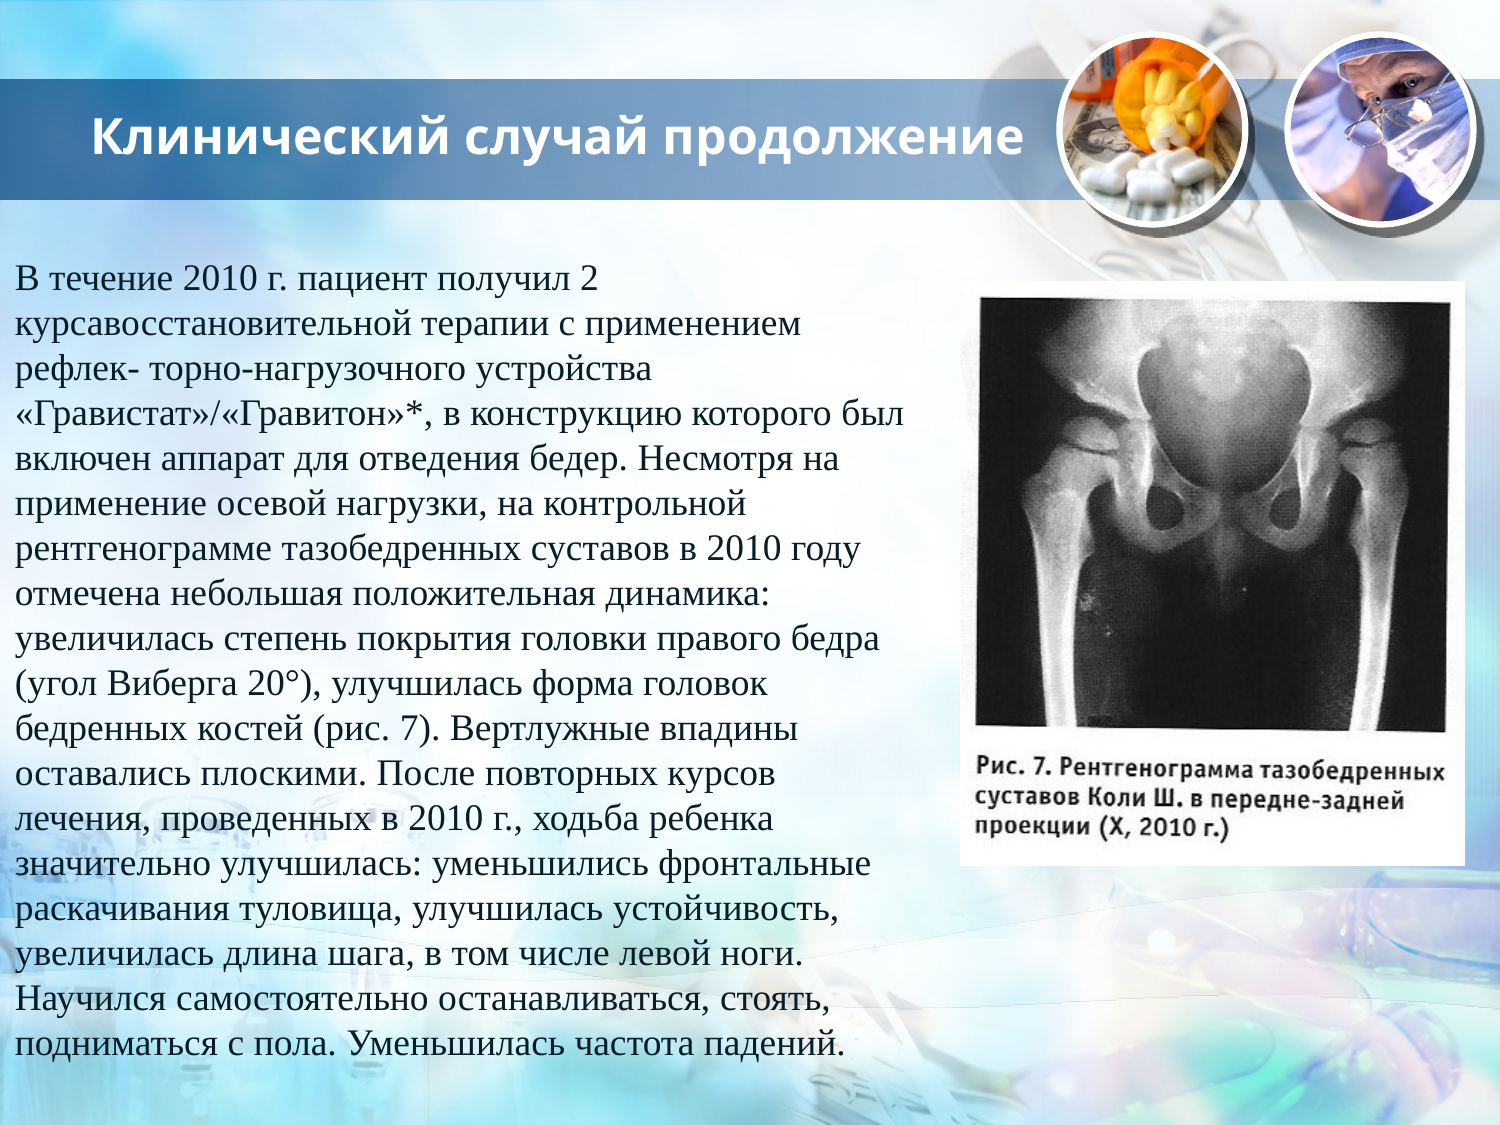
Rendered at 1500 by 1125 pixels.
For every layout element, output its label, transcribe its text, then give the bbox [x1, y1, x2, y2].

text_box В течение 2010 г. пациент по­лучил 2 курсавосстановительной терапии с применением рефлек- торно-нагрузочного устройства «Гравистат»/«Гравитон»*, в кон­струкцию которого был включен аппарат для отведения бедер. Несмотря на применение осе­вой нагрузки, на контрольной рентгенограмме тазобедренных суставов в 2010 году отмечена небольшая положительная ди­намика: увеличилась степень покрытия головки правого бедра (угол Виберга 20°), улучшилась форма головок бедренных ко­стей (рис. 7). Вертлужные впадины оставались плоскими. После повторных курсов лечения, проведенных в 2010 г., ходьба ребенка значительно улучшилась: уменьшились фронтальные раскачивания туловища, улучшилась устой­чивость, увеличилась длина шага, в том числе левой ноги. Научился самостоятельно останавливаться, стоять, подни­маться с пола. Уменьшилась частота падений. [0, 246, 938, 1071]
title Клинический случай продолжение [74, 40, 1051, 229]
picture [0, 0, 1500, 1125]
